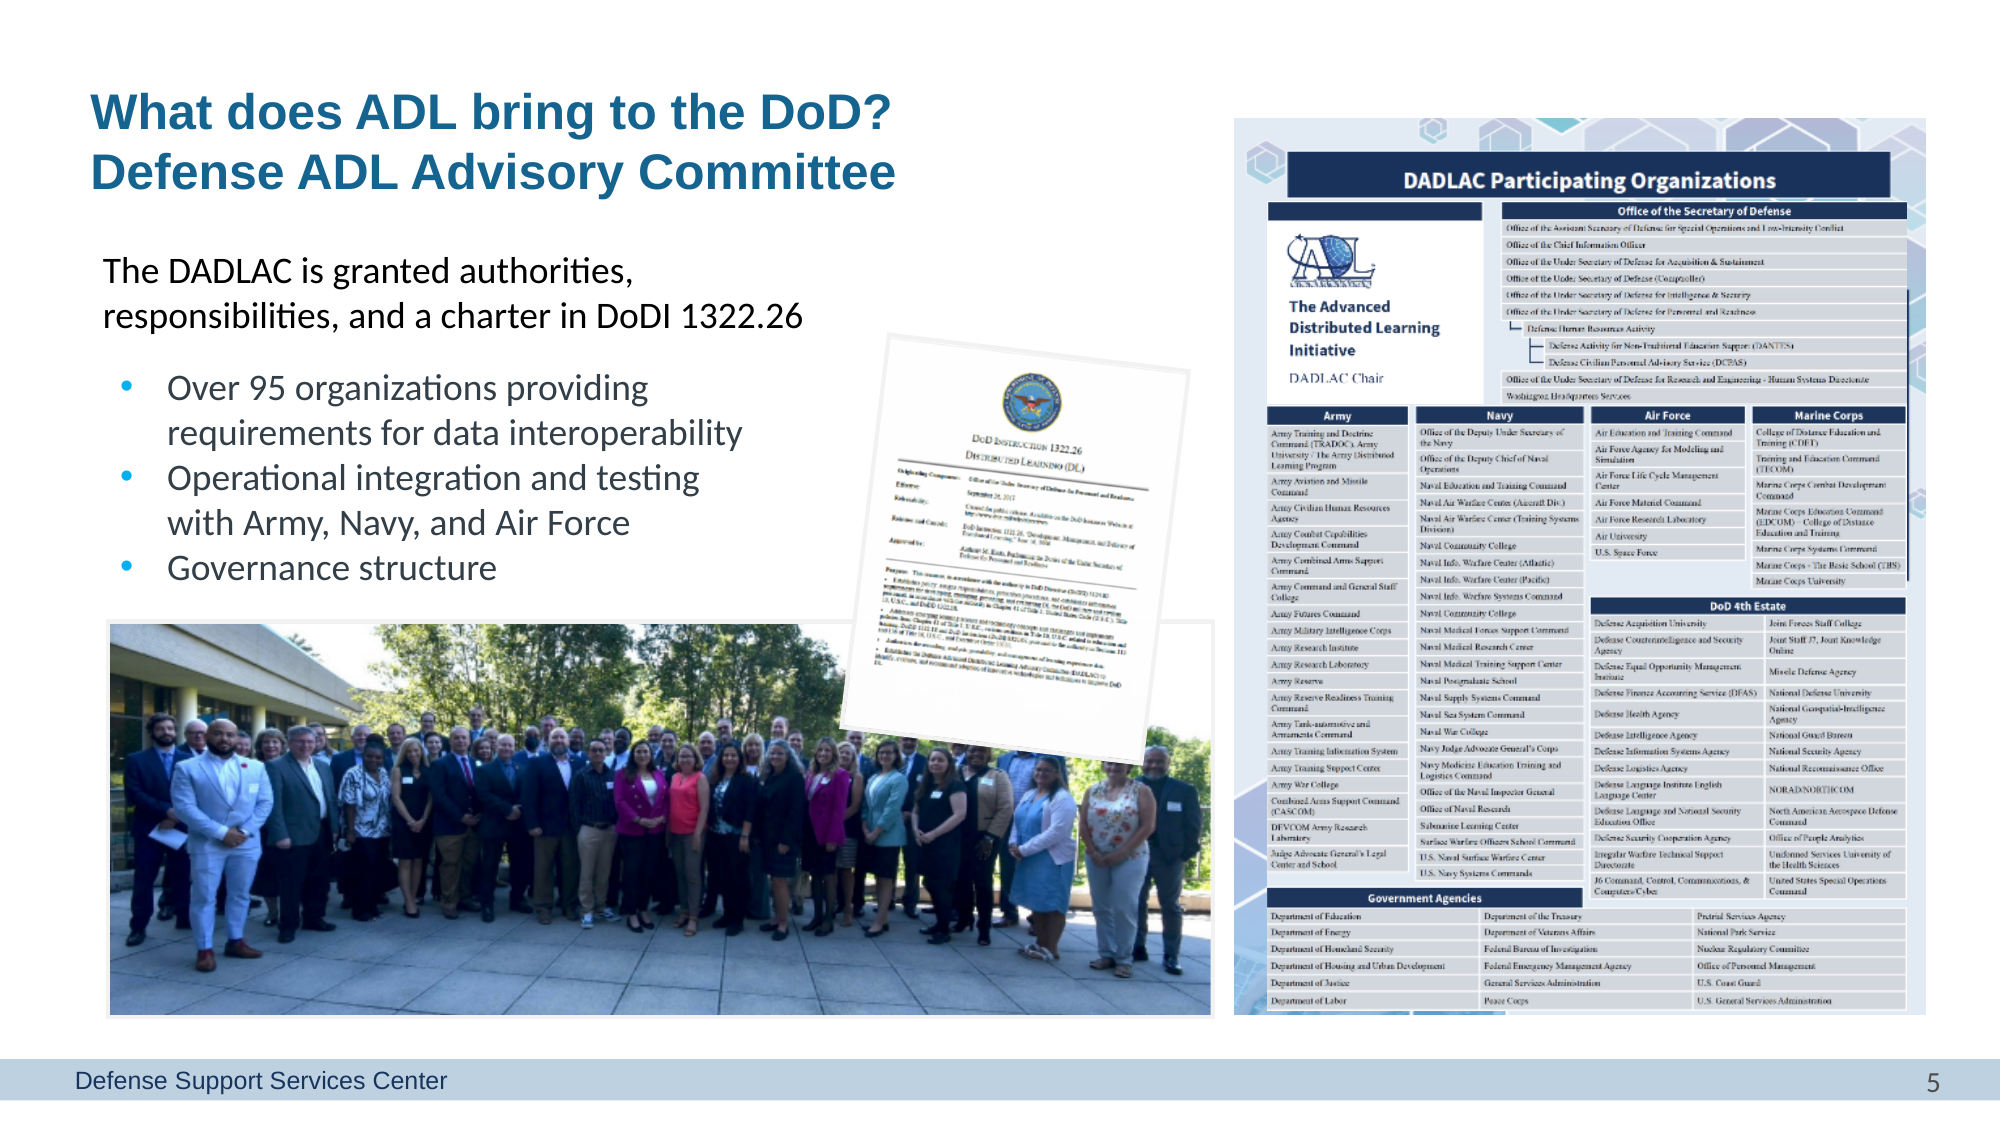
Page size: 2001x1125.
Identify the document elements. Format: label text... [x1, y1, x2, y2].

text_box 5 [1910, 1059, 1997, 1102]
text_box Over 95 organizations providing requirements for data interoperability Operational integration and testing with Army, Navy, and Air Force Governance structure [120, 363, 751, 623]
picture [109, 338, 1211, 1015]
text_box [1234, 118, 1926, 1015]
text_box What does ADL bring to the DoD? Defense ADL Advisory Committee [75, 71, 1239, 207]
text_box The DADLAC is granted authorities, responsibilities, and a charter in DoDI 1322.26 [88, 239, 892, 344]
